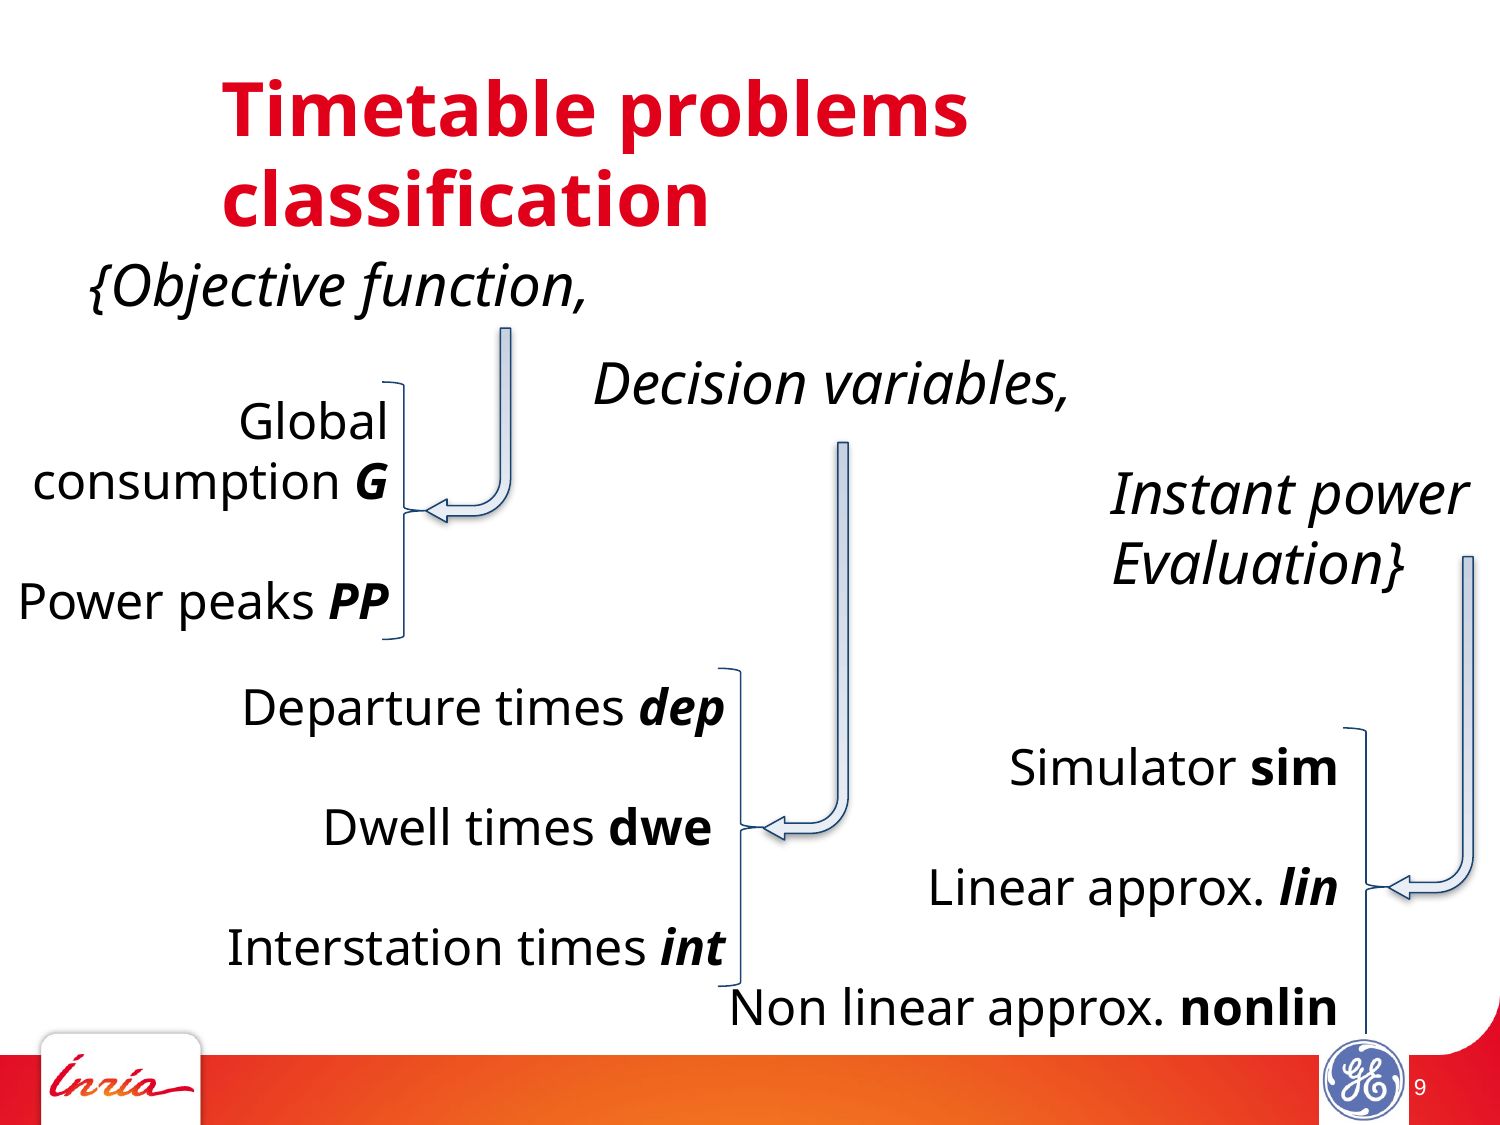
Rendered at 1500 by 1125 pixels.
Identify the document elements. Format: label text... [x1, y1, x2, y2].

text_box Simulator sim Linear approx. lin Non linear approx. nonlin [713, 727, 1355, 1043]
text_box [1387, 604, 1474, 900]
text_box {Objective function, [32, 230, 648, 329]
text_box [426, 327, 512, 524]
text_box [382, 637, 404, 641]
text_box Instant power Evaluation} [1096, 448, 1485, 604]
text_box [837, 494, 849, 727]
text_box [405, 507, 427, 515]
text_box Global consumption G Power peaks PP [0, 381, 405, 637]
picture [0, 947, 1500, 1125]
text_box Departure times dep Dwell times dwe Interstation times int [212, 668, 741, 983]
title Timetable problems classification [221, 57, 1459, 246]
text_box [1355, 727, 1390, 1031]
slide_number 9 [1414, 1064, 1500, 1110]
text_box Decision variables, [577, 339, 1088, 494]
